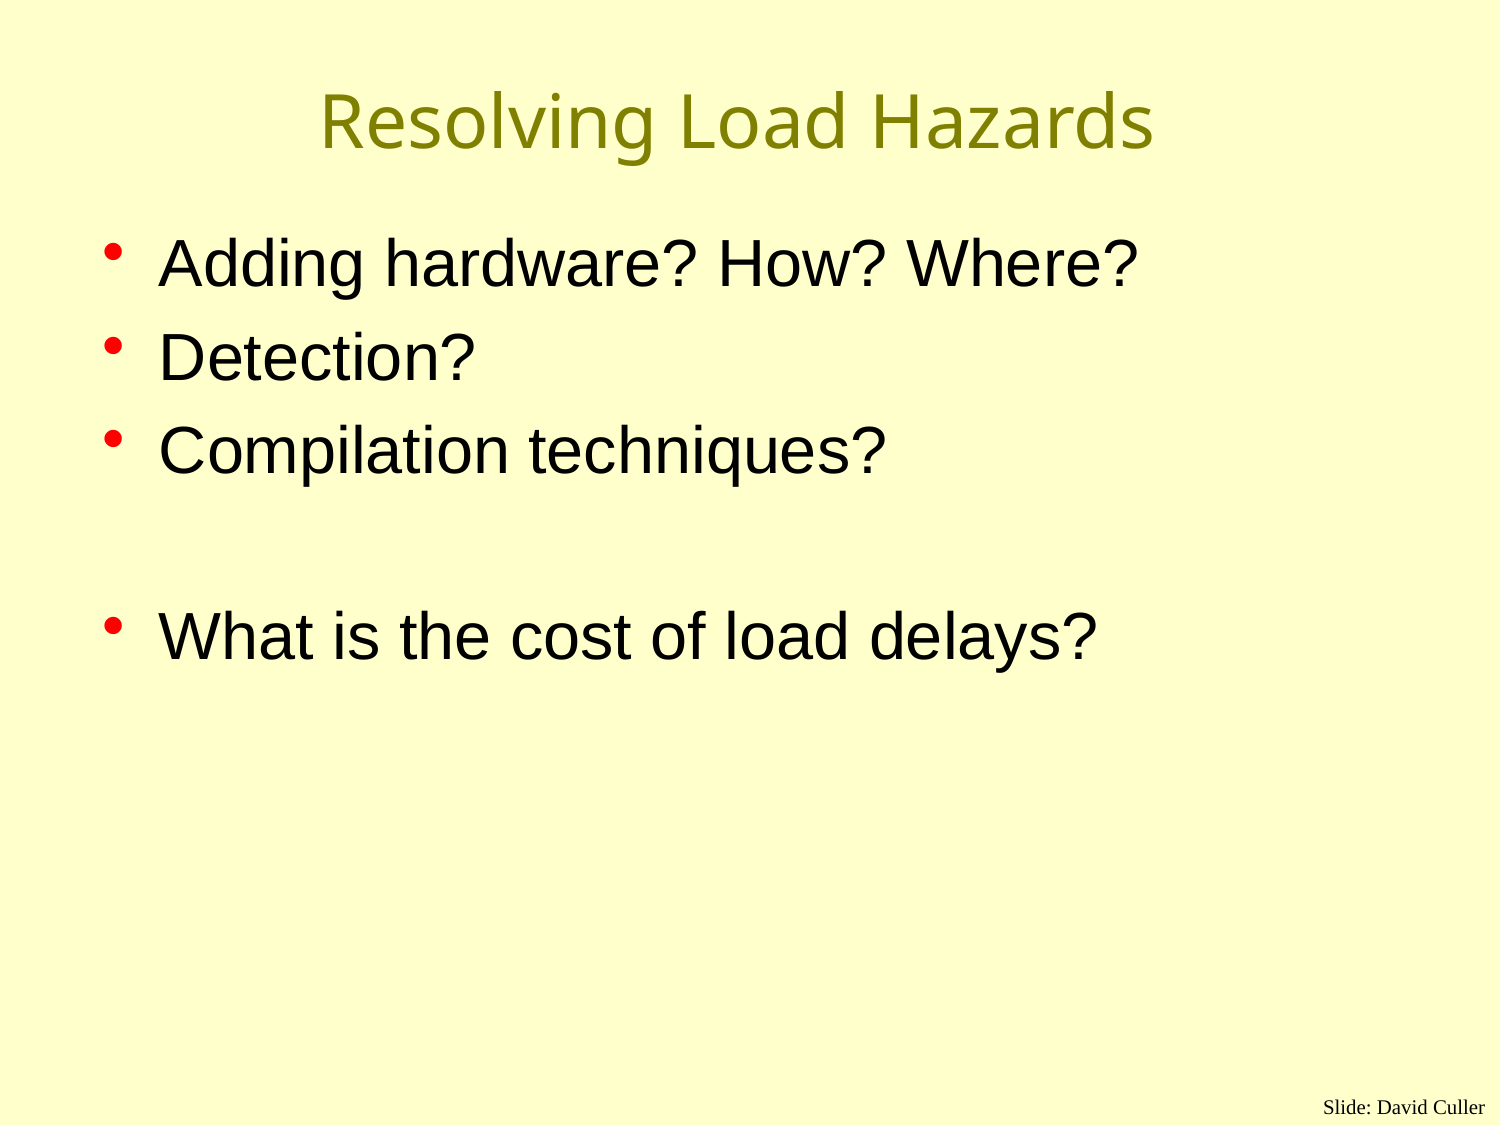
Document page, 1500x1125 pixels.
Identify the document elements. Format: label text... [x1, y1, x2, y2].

title Resolving Load Hazards [87, 24, 1388, 212]
text_box Slide: David Culler [1308, 1099, 1500, 1125]
list Adding hardware? How? Where? Detection? Compilation techniques? What is the cost of load delays? [87, 212, 1388, 1076]
